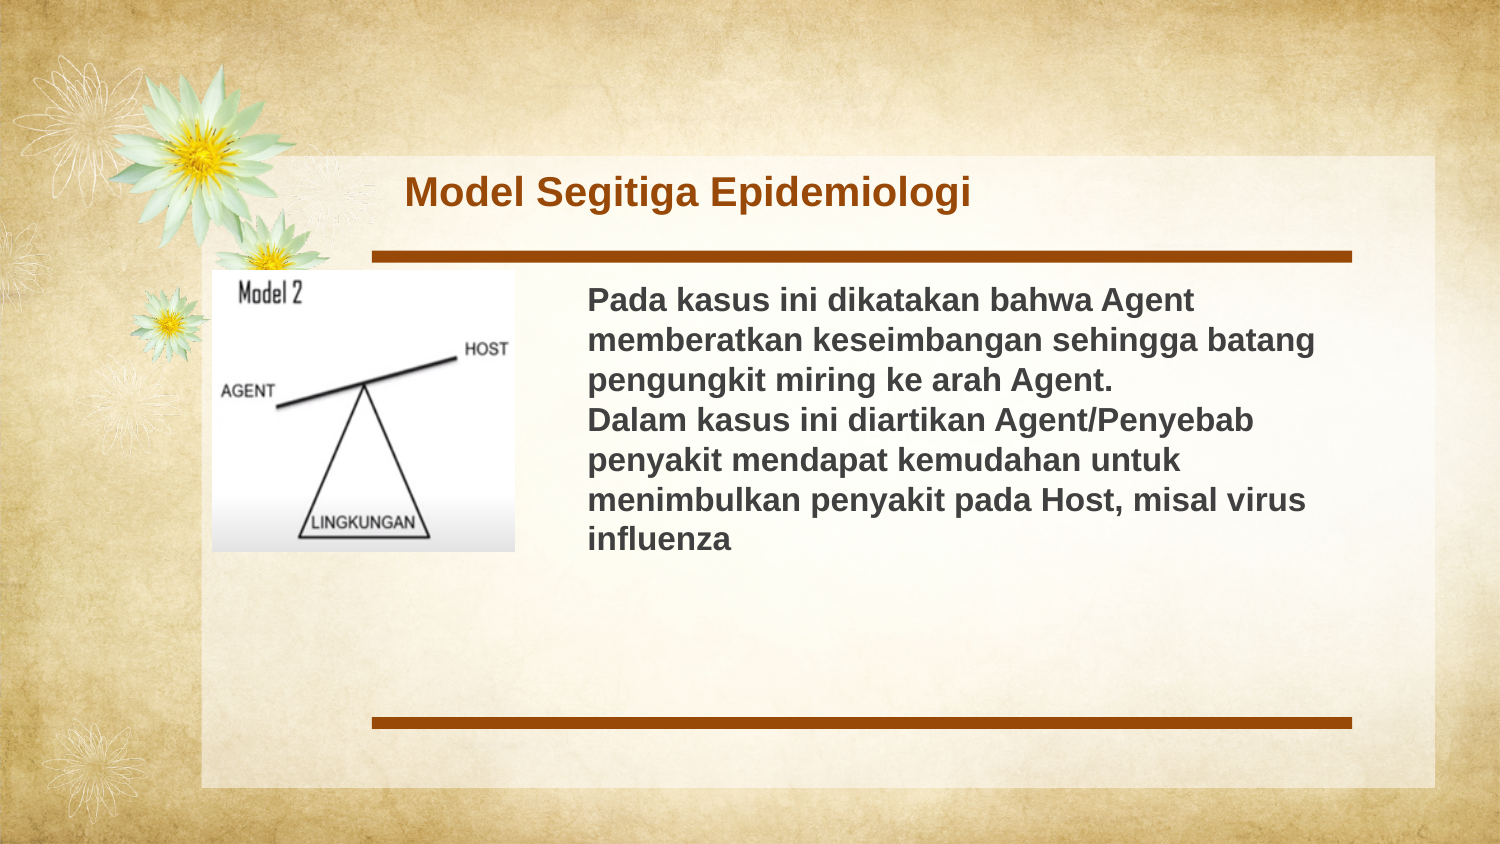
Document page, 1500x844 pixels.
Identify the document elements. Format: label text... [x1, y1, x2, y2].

text_box [370, 715, 1354, 731]
text_box Pada kasus ini dikatakan bahwa Agent memberatkan keseimbangan sehingga batang pengungkit miring ke arah Agent. Dalam kasus ini diartikan Agent/Penyebab penyakit mendapat kemudahan untuk menimbulkan penyakit pada Host, misal virus influenza [572, 270, 1354, 565]
picture [0, 0, 1500, 844]
text_box [370, 249, 1354, 265]
text_box Model Segitiga Epidemiologi [389, 142, 1495, 237]
